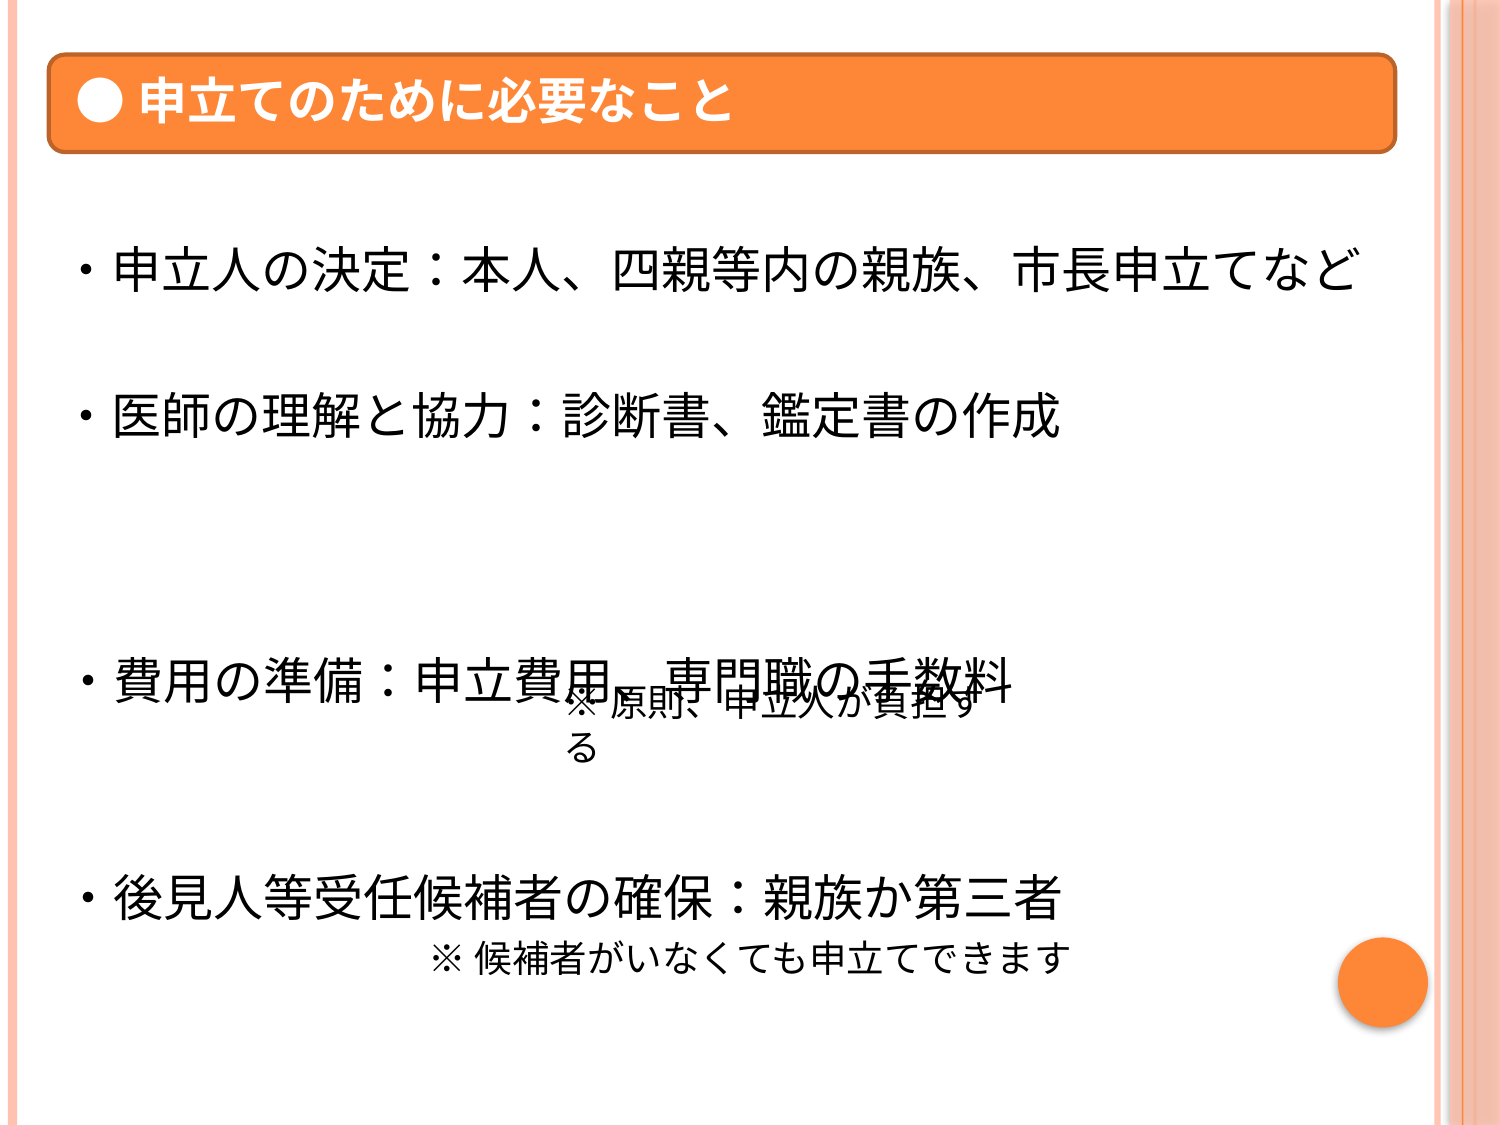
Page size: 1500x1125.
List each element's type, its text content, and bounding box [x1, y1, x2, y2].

text_box ●申立てのために必要なこと [60, 60, 1166, 197]
text_box ・後見人等受任候補者の確保：親族か第三者 [48, 795, 1094, 935]
text_box ・費用の準備：申立費用、専門職の手数料 [48, 577, 1094, 717]
text_box [46, 52, 1398, 155]
text_box ・医師の理解と協力：診断書、鑑定書の作成 [47, 372, 1093, 512]
text_box ・申立人の決定：本人、四親等内の親族、市長申立てなど [47, 227, 1394, 367]
text_box ※候補者がいなくても申立てできます [413, 848, 1087, 988]
text_box ※原則、申立人が負担する [549, 637, 1034, 777]
